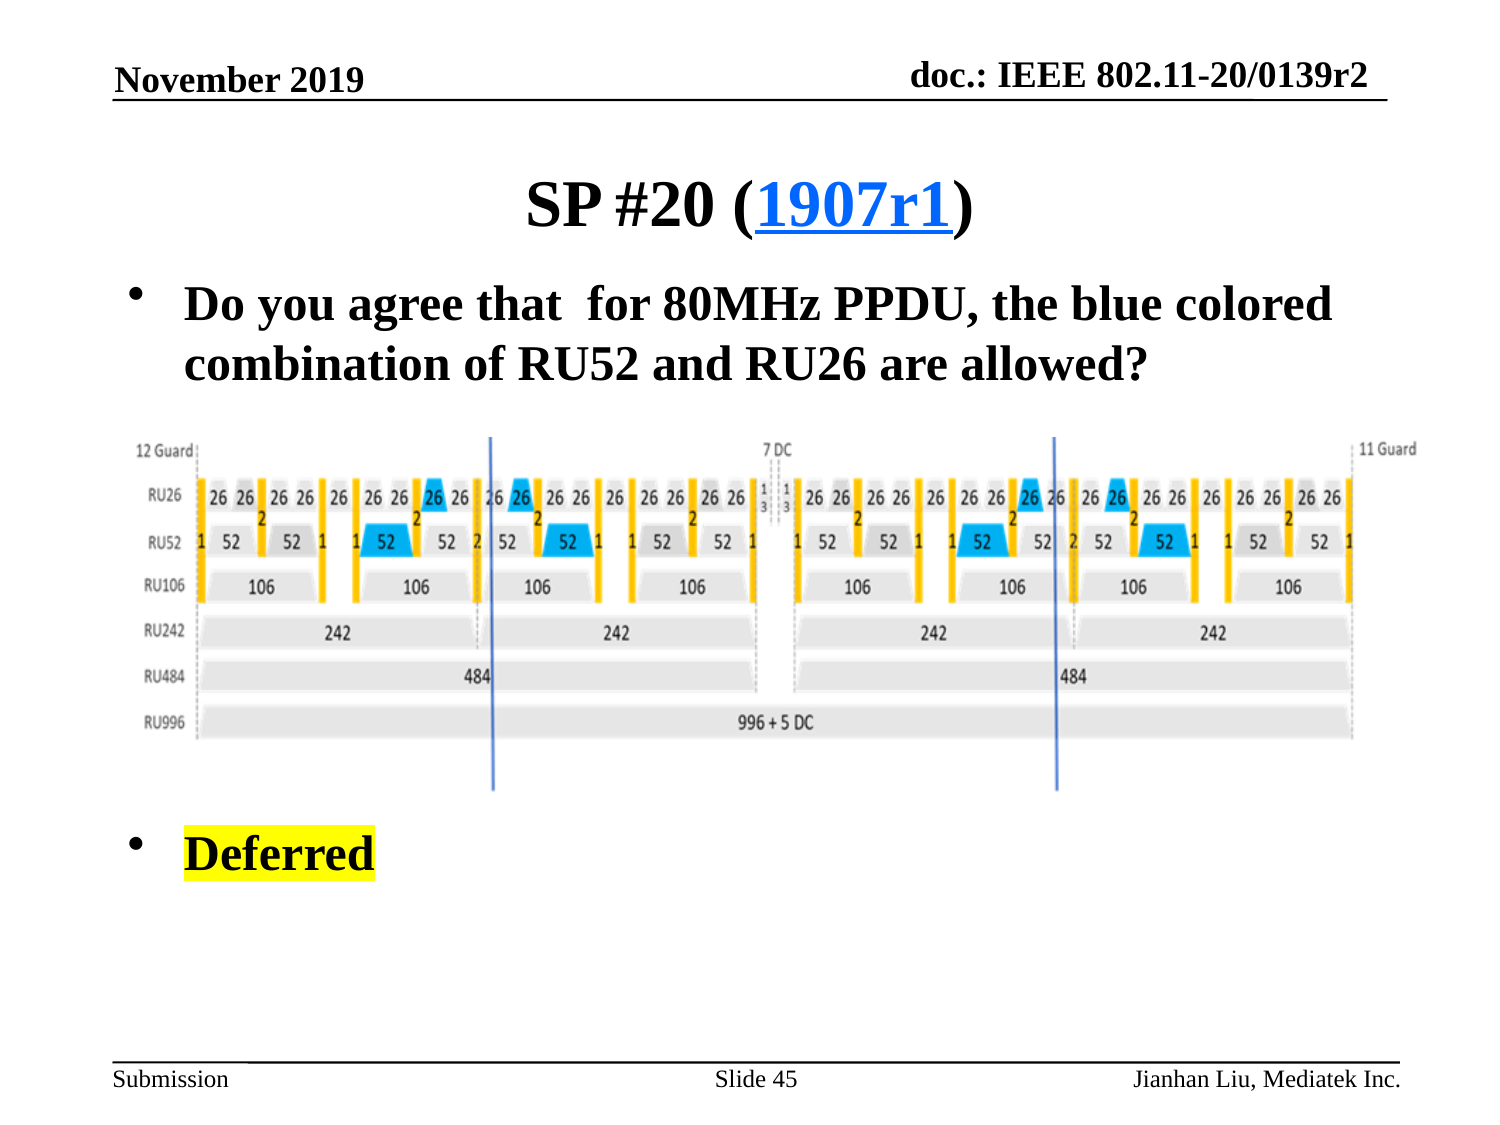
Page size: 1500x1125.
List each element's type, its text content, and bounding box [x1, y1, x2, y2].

list Do you agree that for 80MHz PPDU, the blue colored combination of RU52 and RU26 are allowed? Deferred [112, 262, 1388, 488]
title SP #20 (1907r1) [112, 112, 1388, 262]
footer Jianhan Liu, Mediatek Inc. [1129, 1061, 1402, 1125]
picture [124, 437, 1426, 803]
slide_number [114, 54, 368, 101]
slide_number Slide 45 [712, 1061, 800, 1093]
